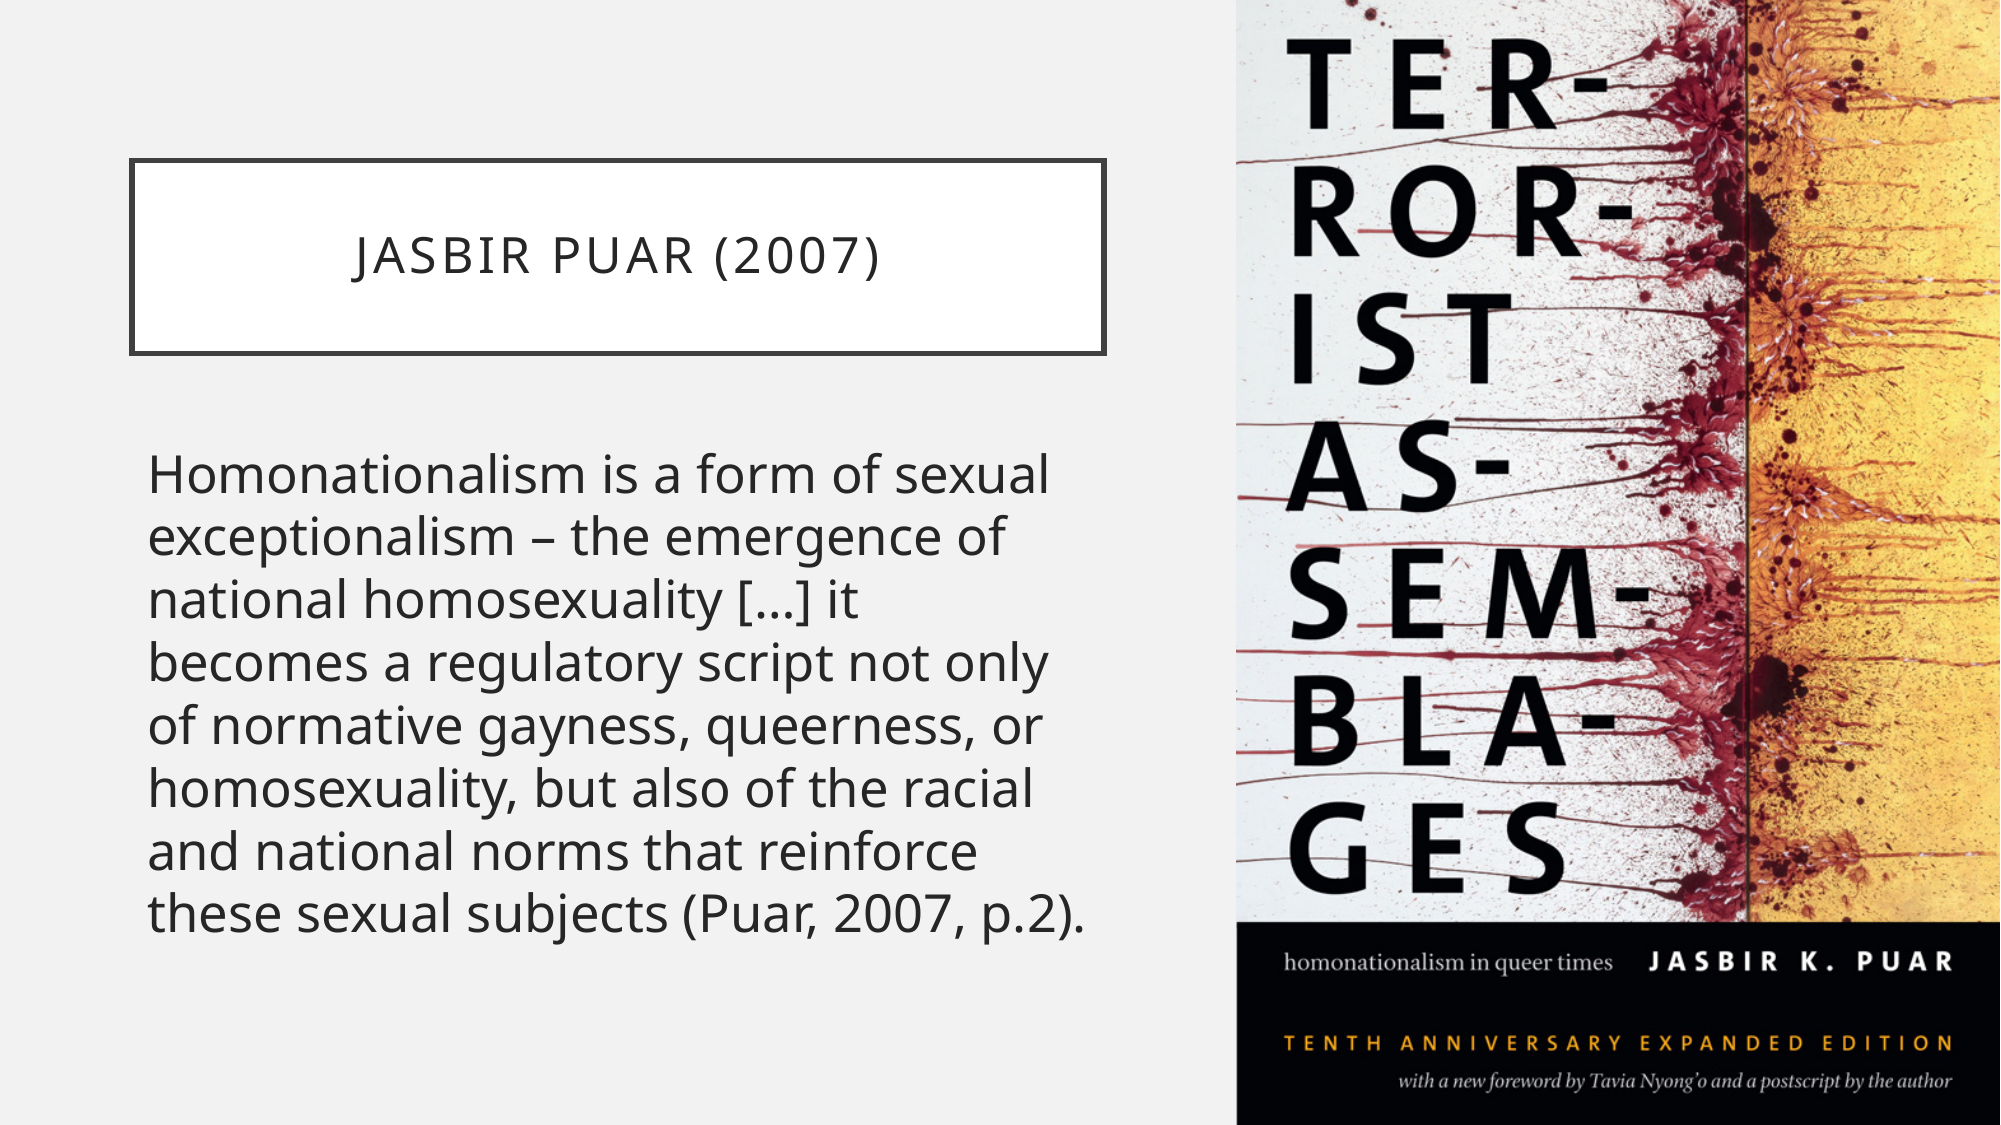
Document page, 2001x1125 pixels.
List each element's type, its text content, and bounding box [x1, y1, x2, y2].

title Jasbir Puar (2007) [129, 158, 1107, 356]
list Homonationalism is a form of sexual exceptionalism – the emergence of national homosexuality […] it becomes a regulatory script not only of normative gayness, queerness, or homosexuality, but also of the racial and national norms that reinforce these sexual subjects (Puar, 2007, p.2). [131, 433, 1104, 968]
picture [1235, 0, 2000, 1125]
